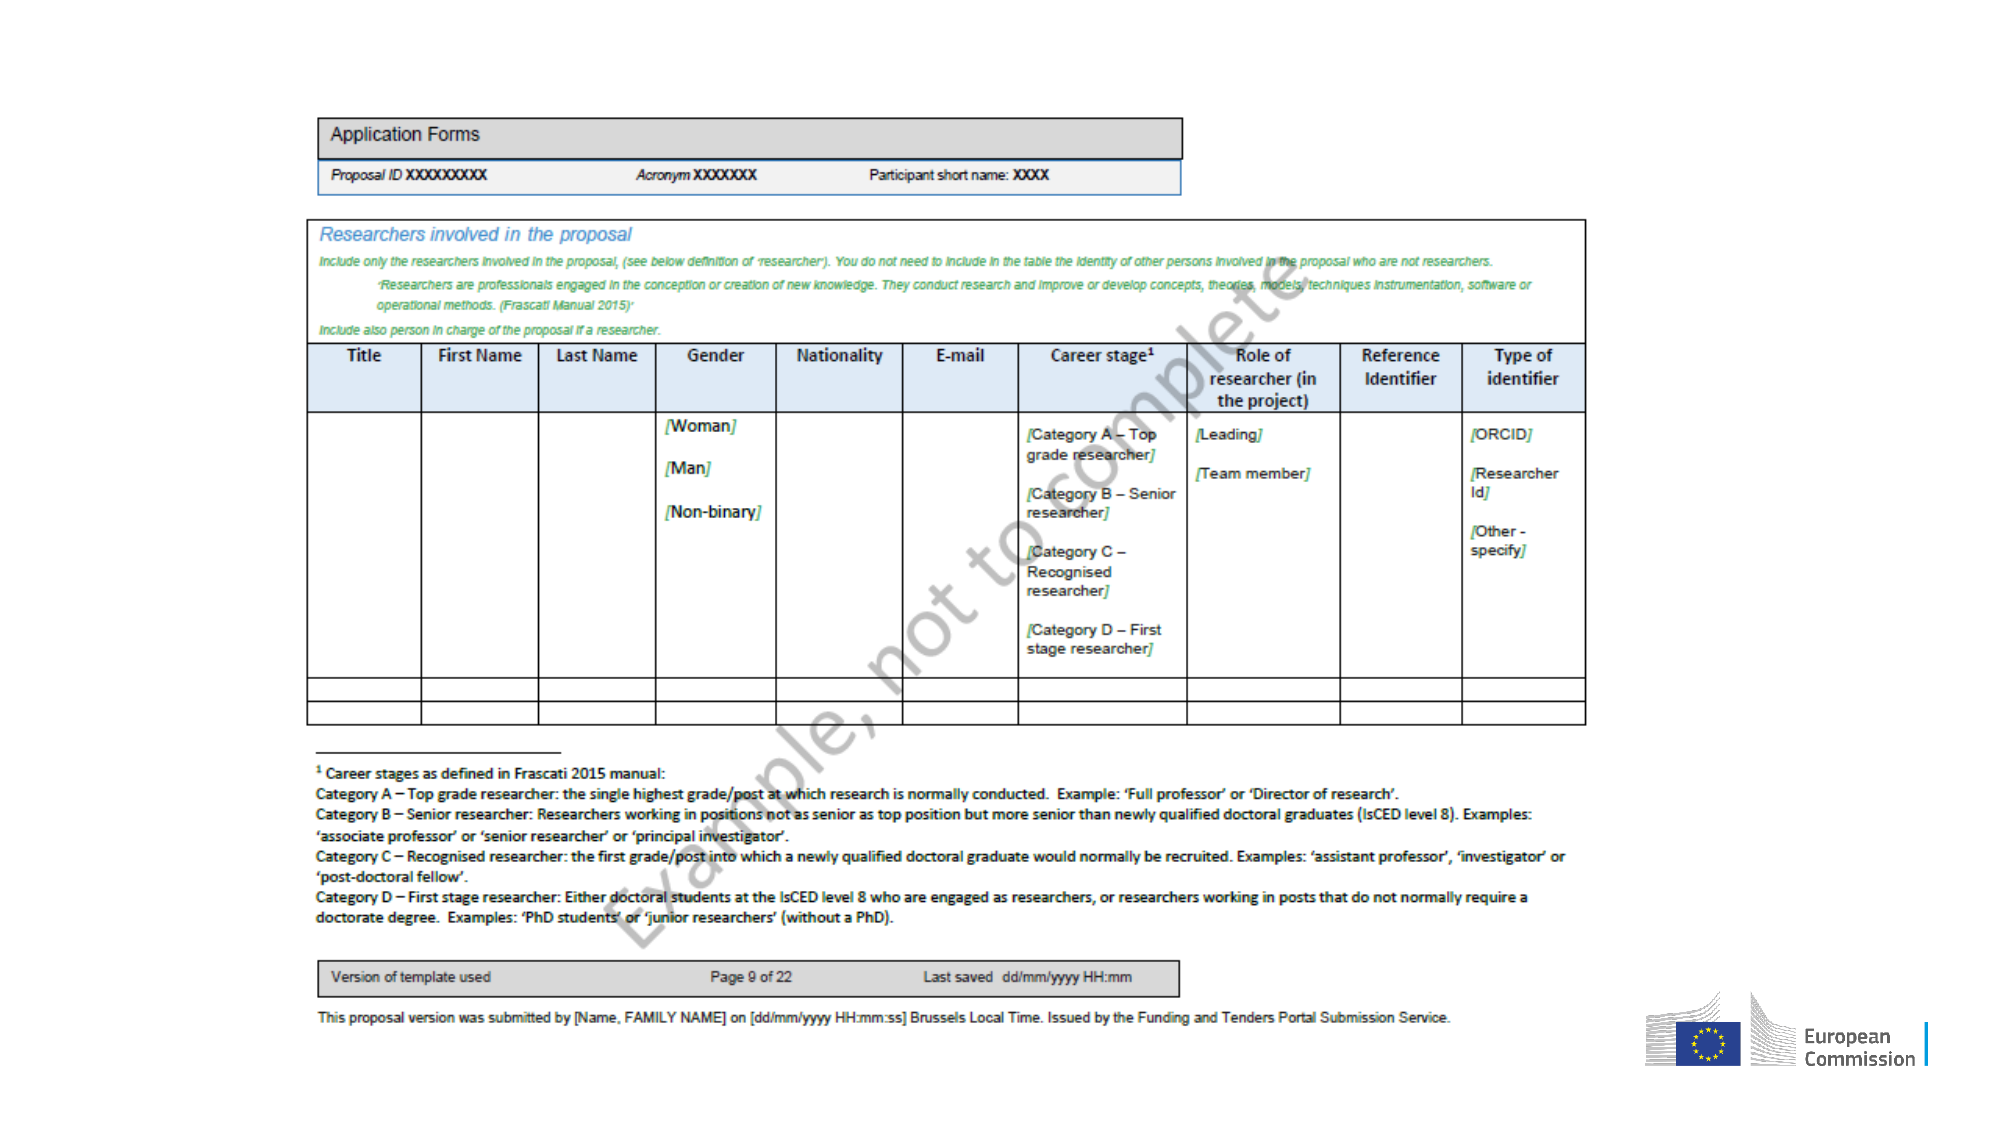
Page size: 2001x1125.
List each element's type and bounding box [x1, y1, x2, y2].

picture [287, 99, 1928, 1066]
